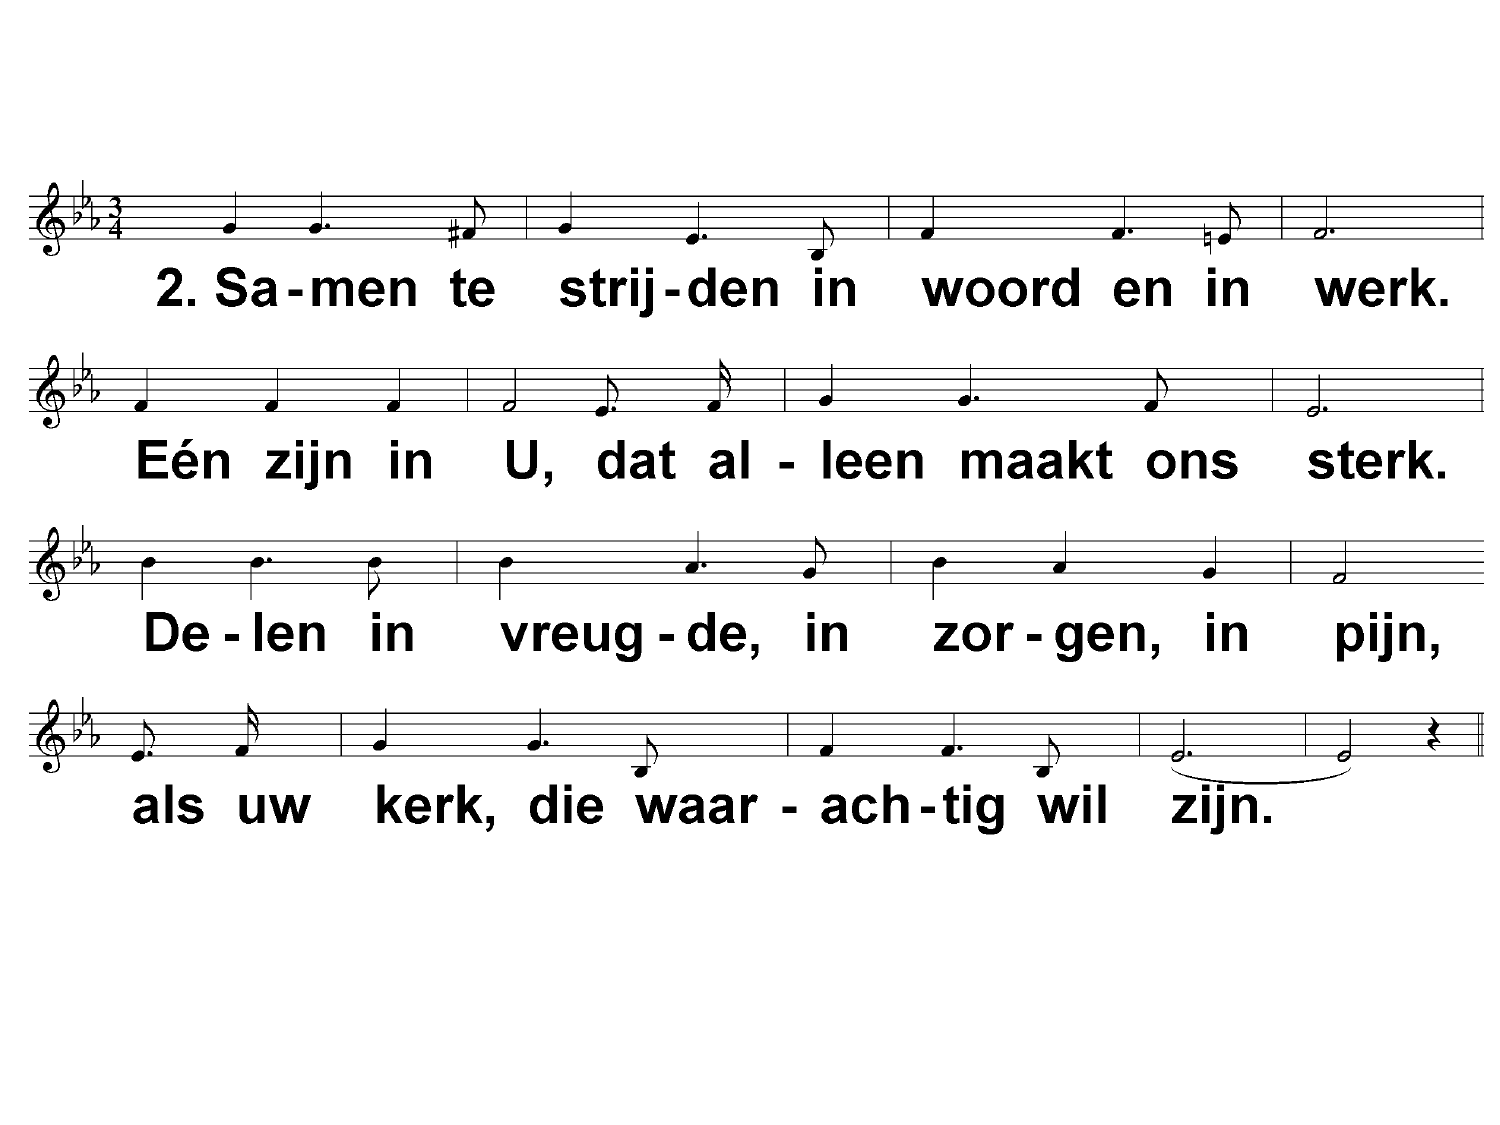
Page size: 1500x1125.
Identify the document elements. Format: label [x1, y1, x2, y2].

picture [27, 115, 1499, 940]
